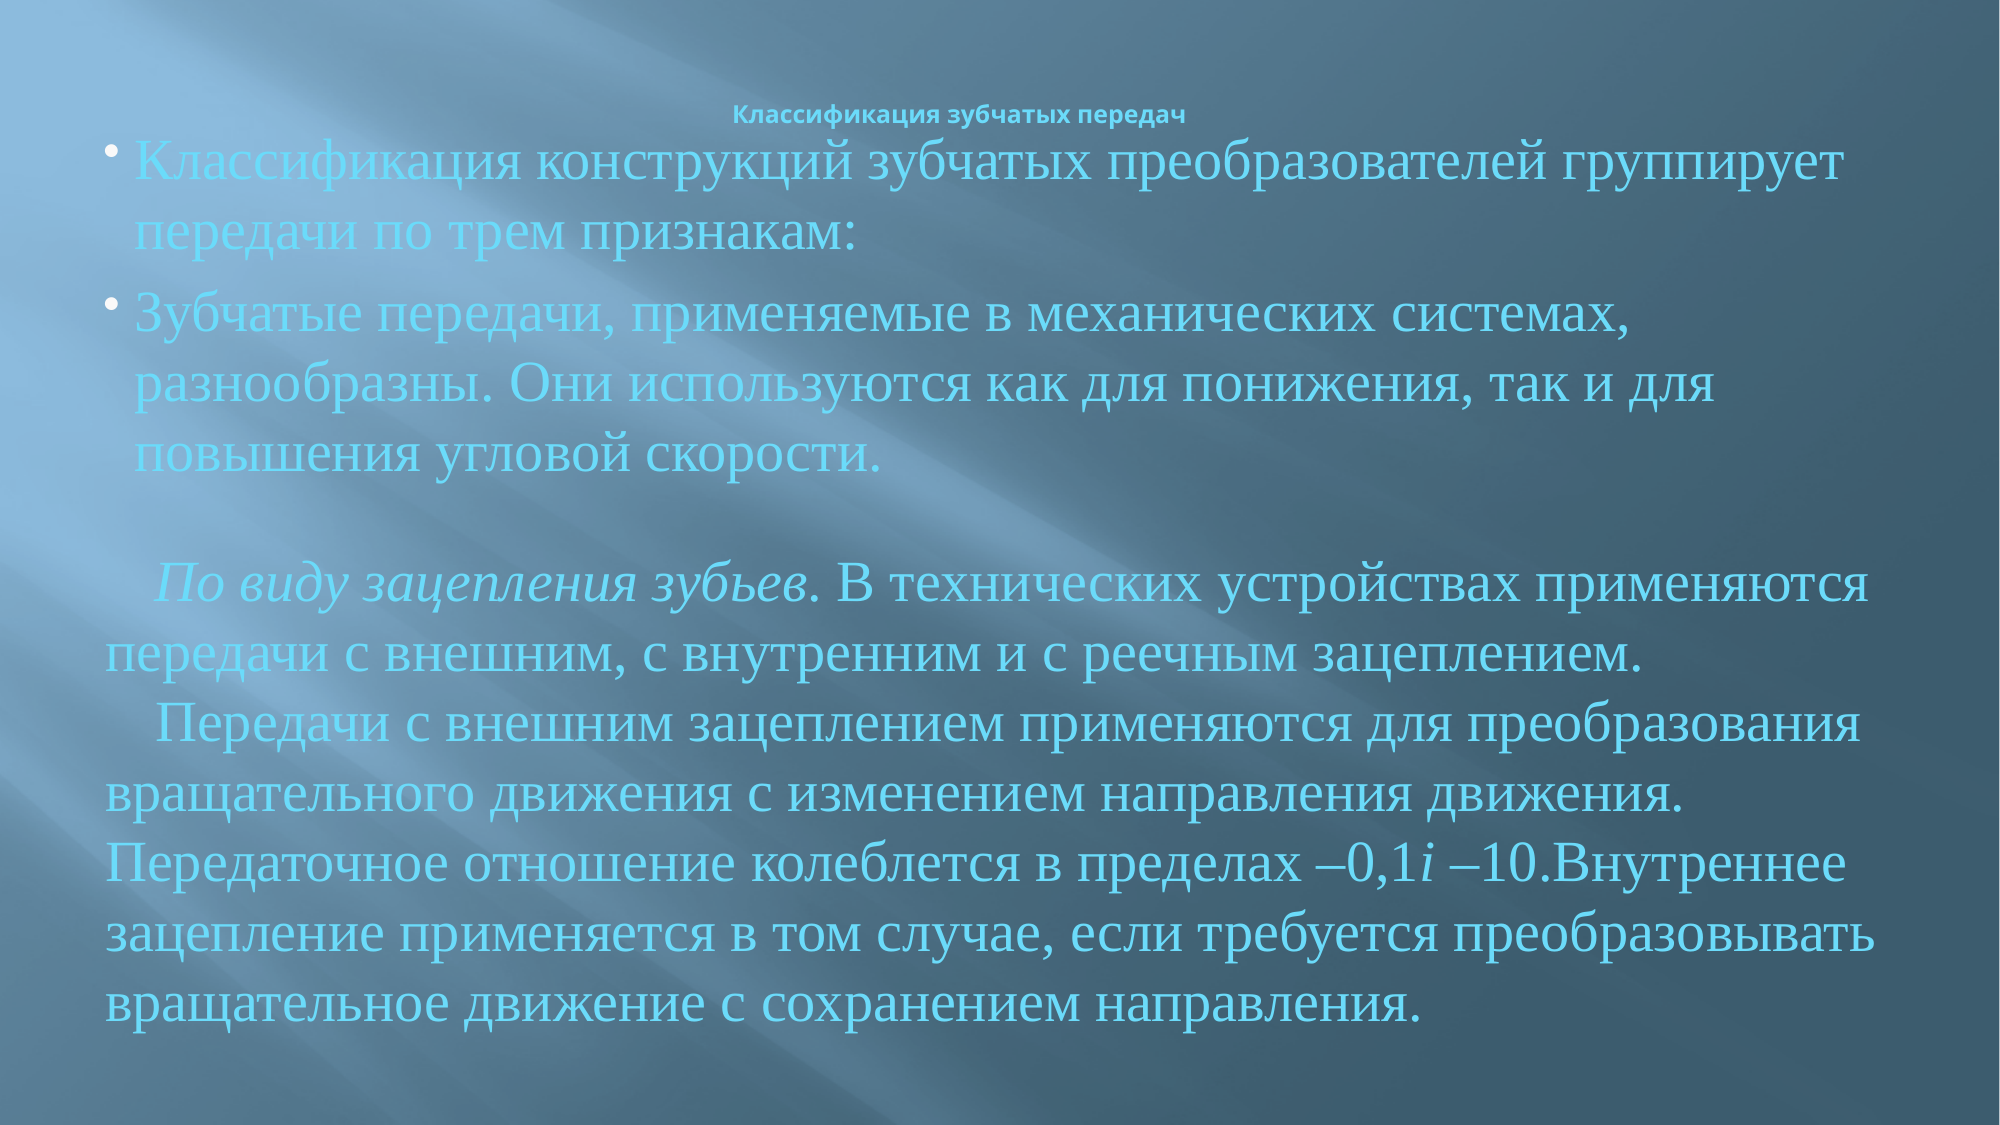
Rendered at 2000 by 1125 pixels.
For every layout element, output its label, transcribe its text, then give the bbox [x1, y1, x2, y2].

title Классификация зубчатых передач [181, 90, 1738, 113]
list Классификация конструкций зубчатых преобразователей группирует передачи по трем признакам: Зубчатые передачи, применяемые в механических системах, разнообразны. Они используются как для понижения, так и для повышения угловой скорости. [90, 113, 1910, 536]
text_box По виду зацепления зубьев. В технических устройствах применяются передачи с внешним, с внутренним и с реечным зацеплением. Передачи с внешним зацеплением применяются для преобразования вращательного движения с изменением направления движения. Передаточное отношение колеблется в пределах –0,1i –10.Внутреннее зацепление применяется в том случае, если требуется преобразовывать вращательное движение с сохранением направления. [90, 536, 1922, 1125]
